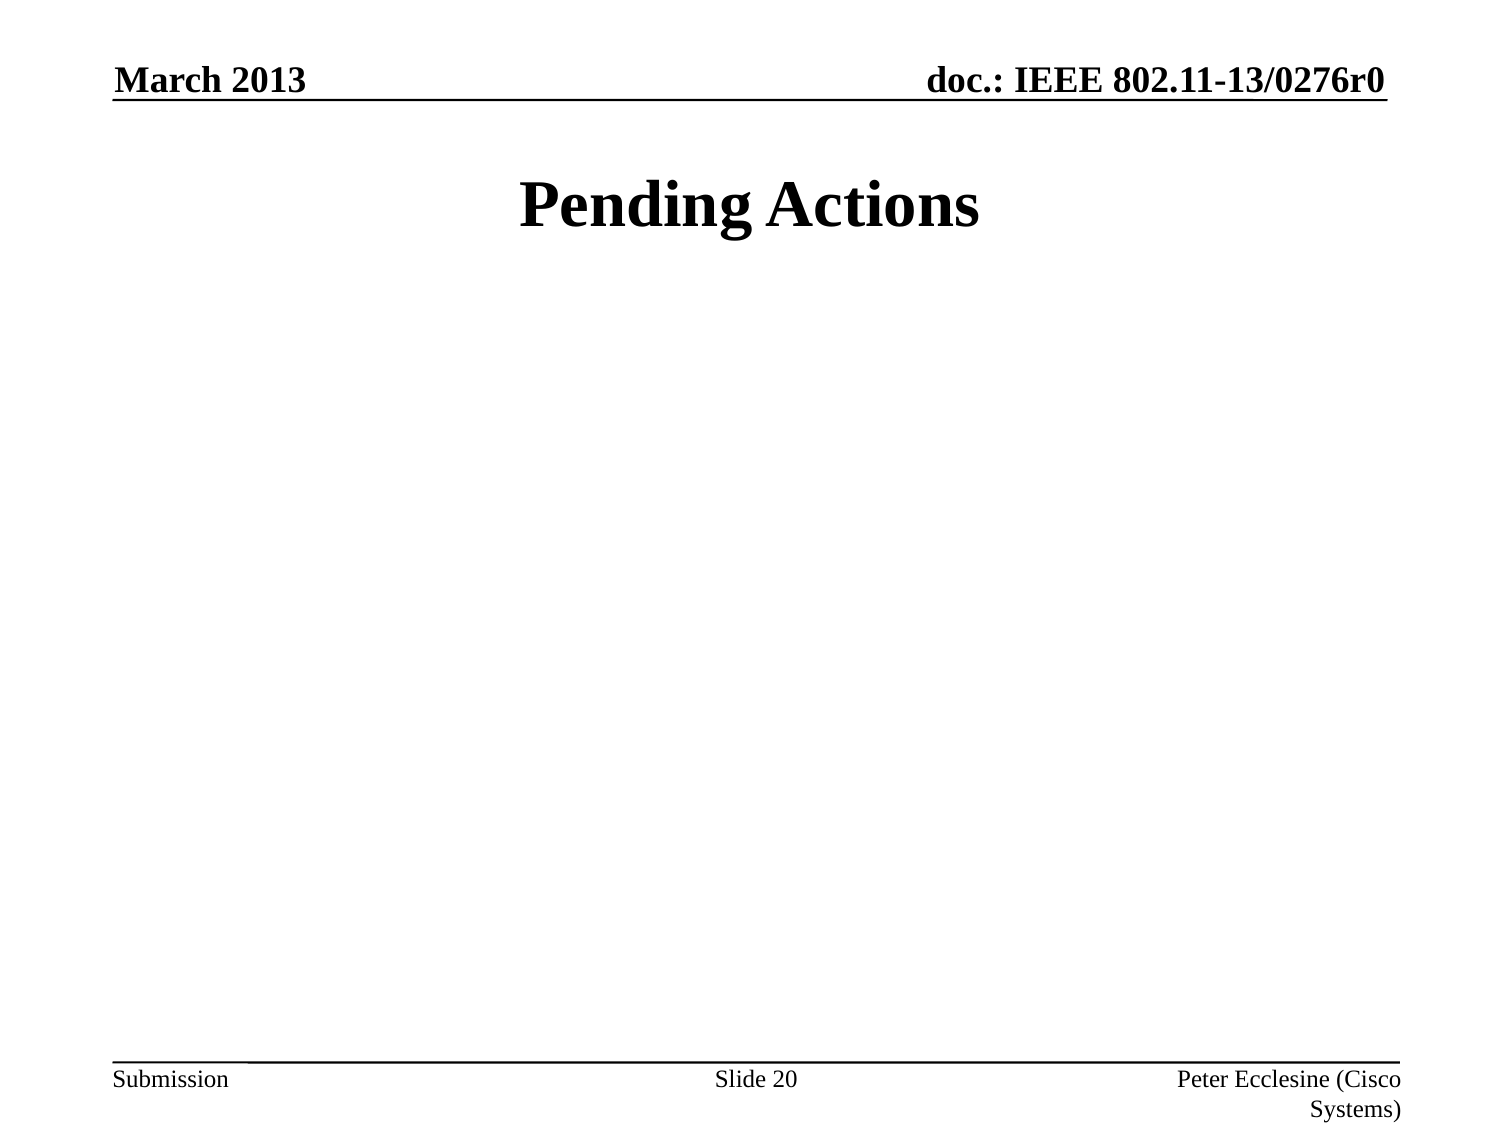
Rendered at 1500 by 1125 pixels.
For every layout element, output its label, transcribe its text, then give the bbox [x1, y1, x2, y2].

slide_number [114, 54, 309, 101]
footer Peter Ecclesine (Cisco Systems) [1164, 1061, 1402, 1093]
slide_number Slide 20 [712, 1061, 800, 1093]
title Pending Actions [112, 112, 1388, 288]
